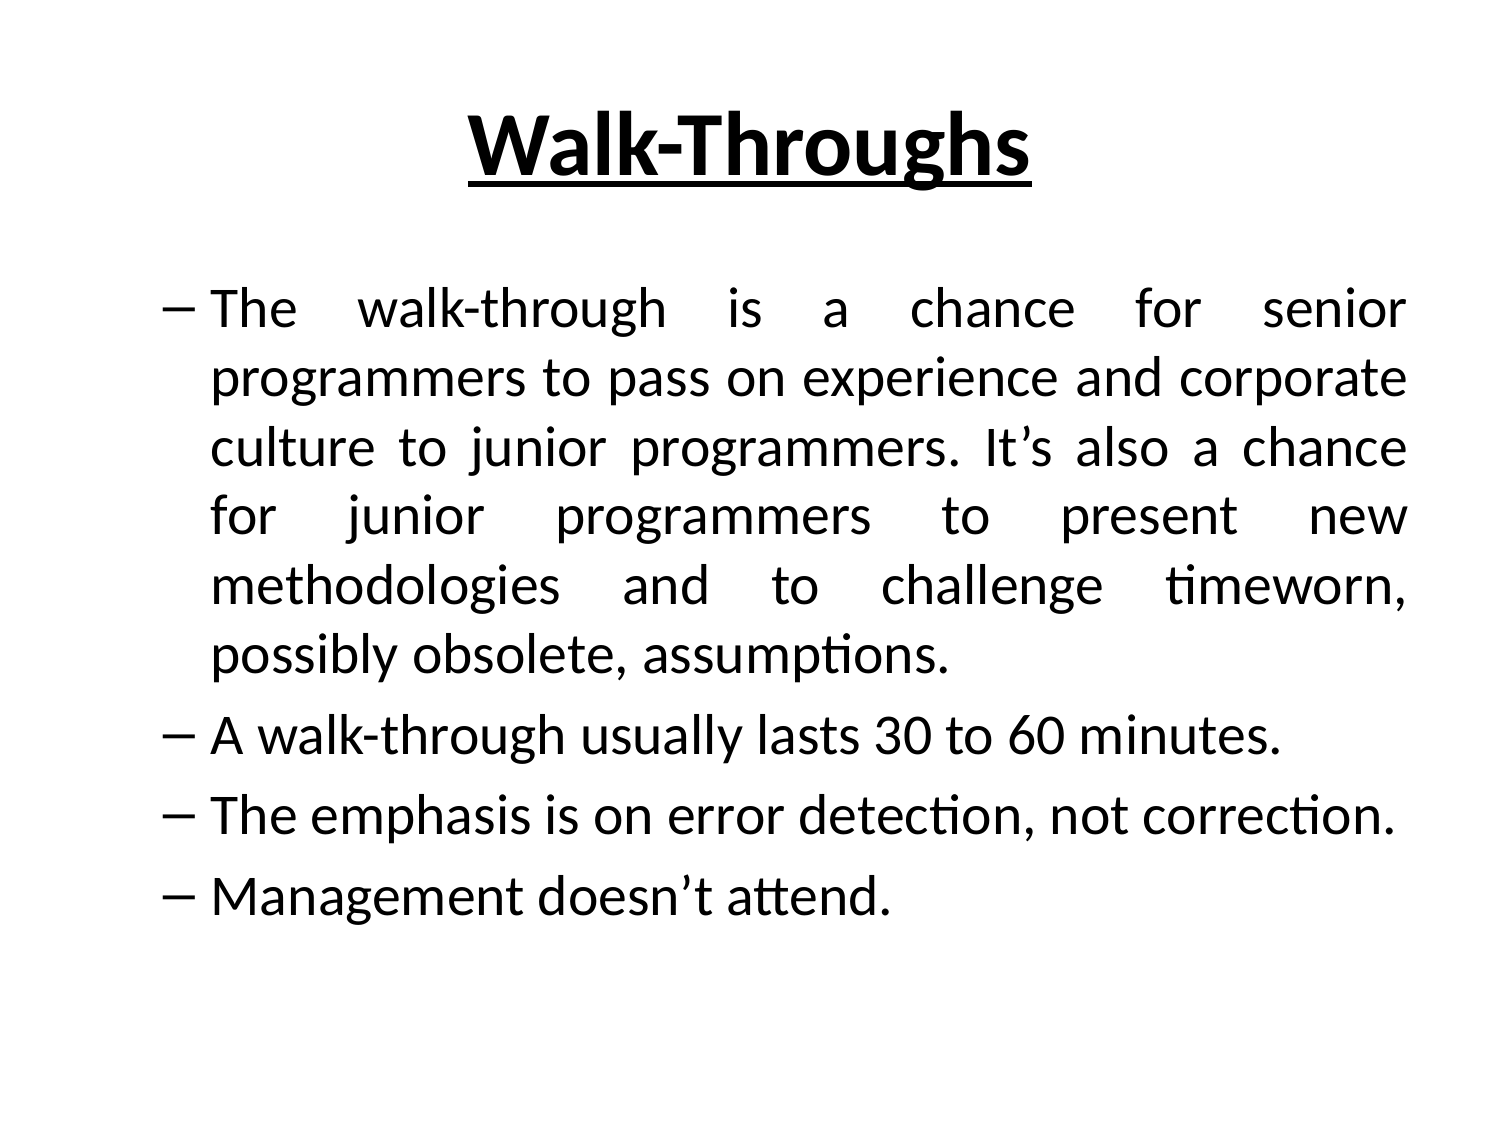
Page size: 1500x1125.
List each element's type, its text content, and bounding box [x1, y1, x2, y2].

title Walk-Throughs [75, 45, 1425, 233]
list The walk-through is a chance for senior programmers to pass on experience and corporate culture to junior programmers. It’s also a chance for junior programmers to present new methodologies and to challenge timeworn, possibly obsolete, assumptions. A walk-through usually lasts 30 to 60 minutes. The emphasis is on error detection, not correction. Management doesn’t attend. [75, 262, 1425, 1005]
